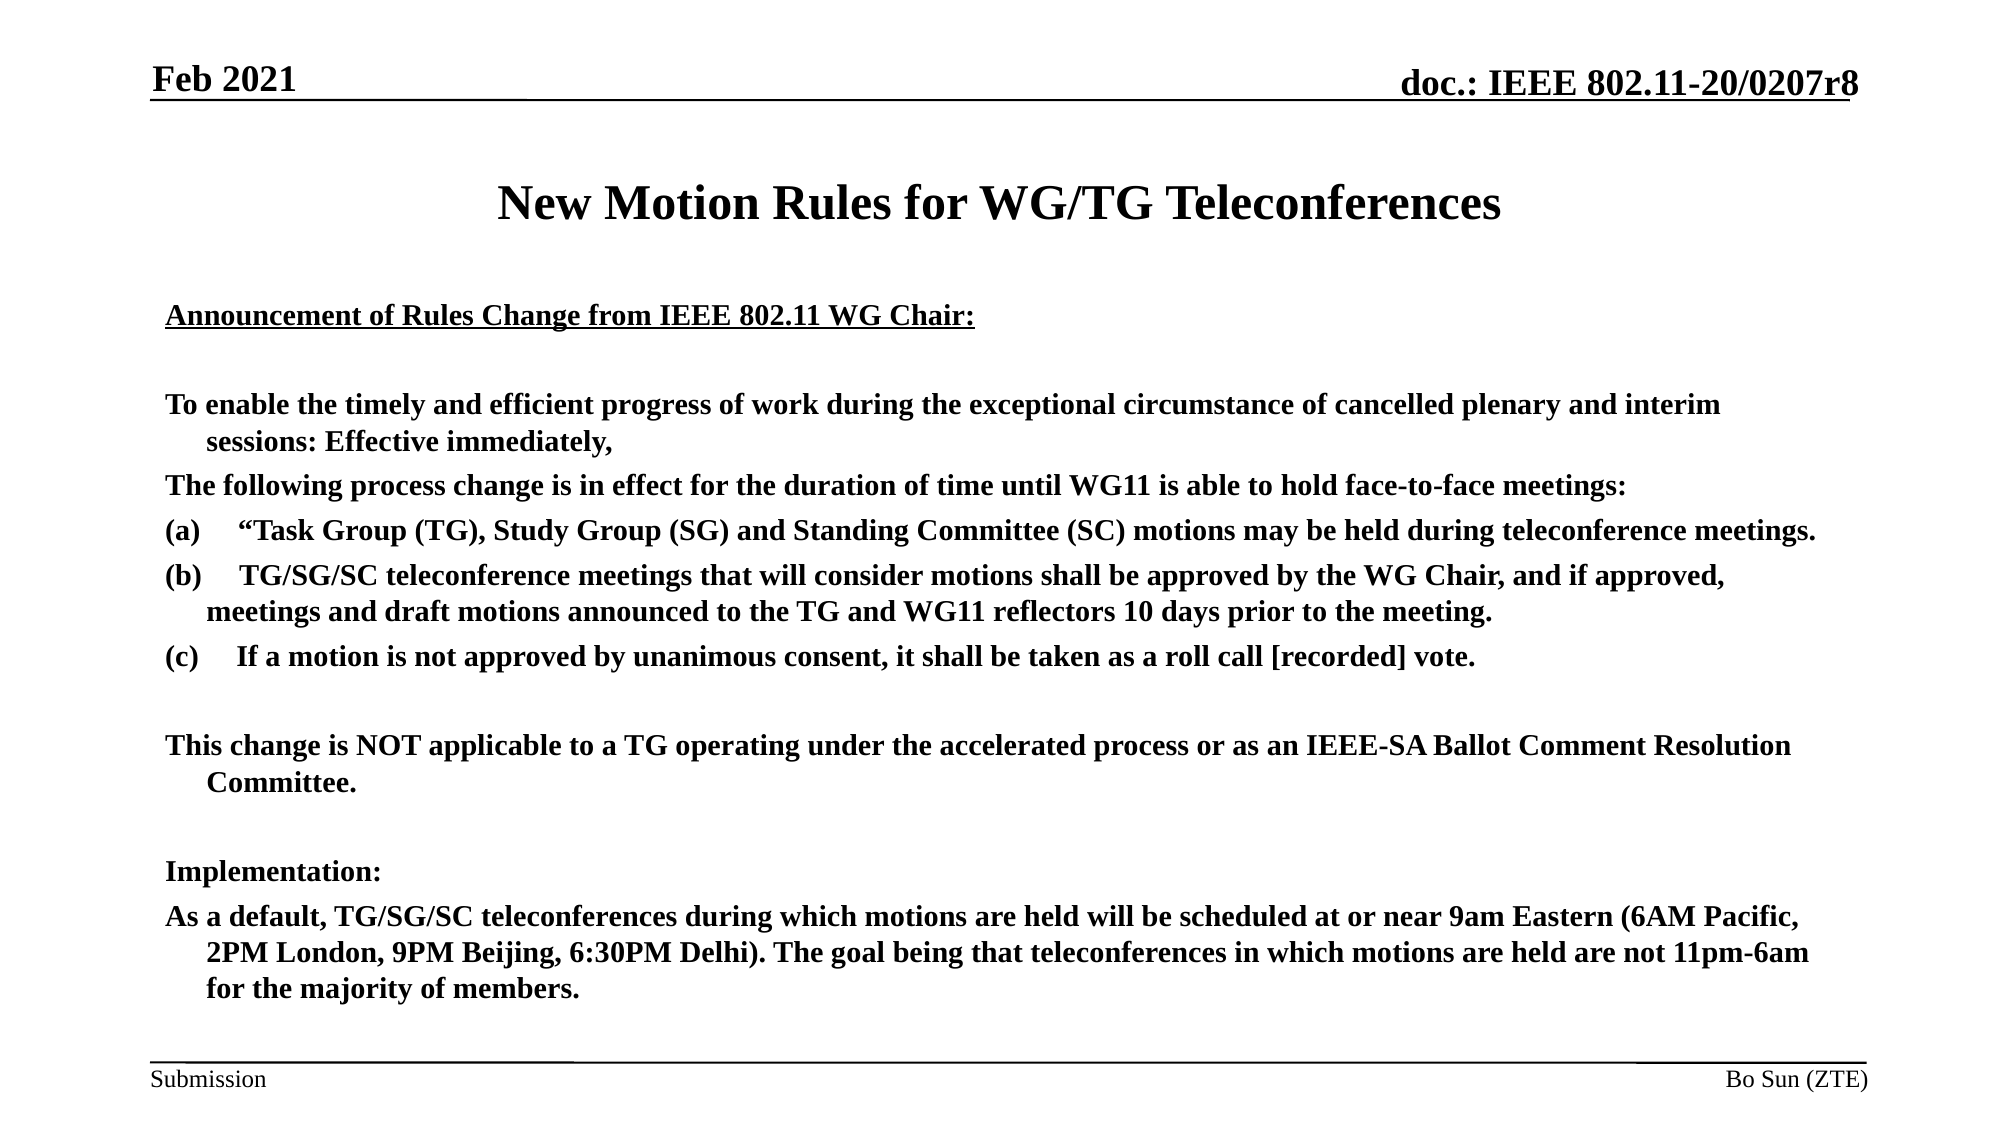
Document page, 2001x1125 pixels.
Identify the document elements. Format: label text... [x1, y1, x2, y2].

list Announcement of Rules Change from IEEE 802.11 WG Chair: To enable the timely and efficient progress of work during the exceptional circumstance of cancelled plenary and interim sessions: Effective immediately, The following process change is in effect for the duration of time until WG11 is able to hold face-to-face meetings: (a) “Task Group (TG), Study Group (SG) and Standing Committee (SC) motions may be held during teleconference meetings. (b) TG/SG/SC teleconference meetings that will consider motions shall be approved by the WG Chair, and if approved, meetings and draft motions announced to the TG and WG11 reflectors 10 days prior to the meeting. (c) If a motion is not approved by unanimous consent, it shall be taken as a roll call [recorded] vote. This change is NOT applicable to a TG operating under the accelerated process or as an IEEE-SA Ballot Comment Resolution Committee. Implementation: As a default, TG/SG/SC teleconferences during which motions are held will be scheduled at or near 9am Eastern (6AM Pacific, 2PM London, 9PM Beijing, 6:30PM Delhi). The goal being that teleconferences in which motions are held are not 11pm-6am for the majority of members. [149, 287, 1850, 1051]
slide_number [152, 54, 563, 100]
title New Motion Rules for WG/TG Teleconferences [149, 112, 1850, 287]
footer Bo Sun (ZTE) [1171, 1061, 1869, 1093]
